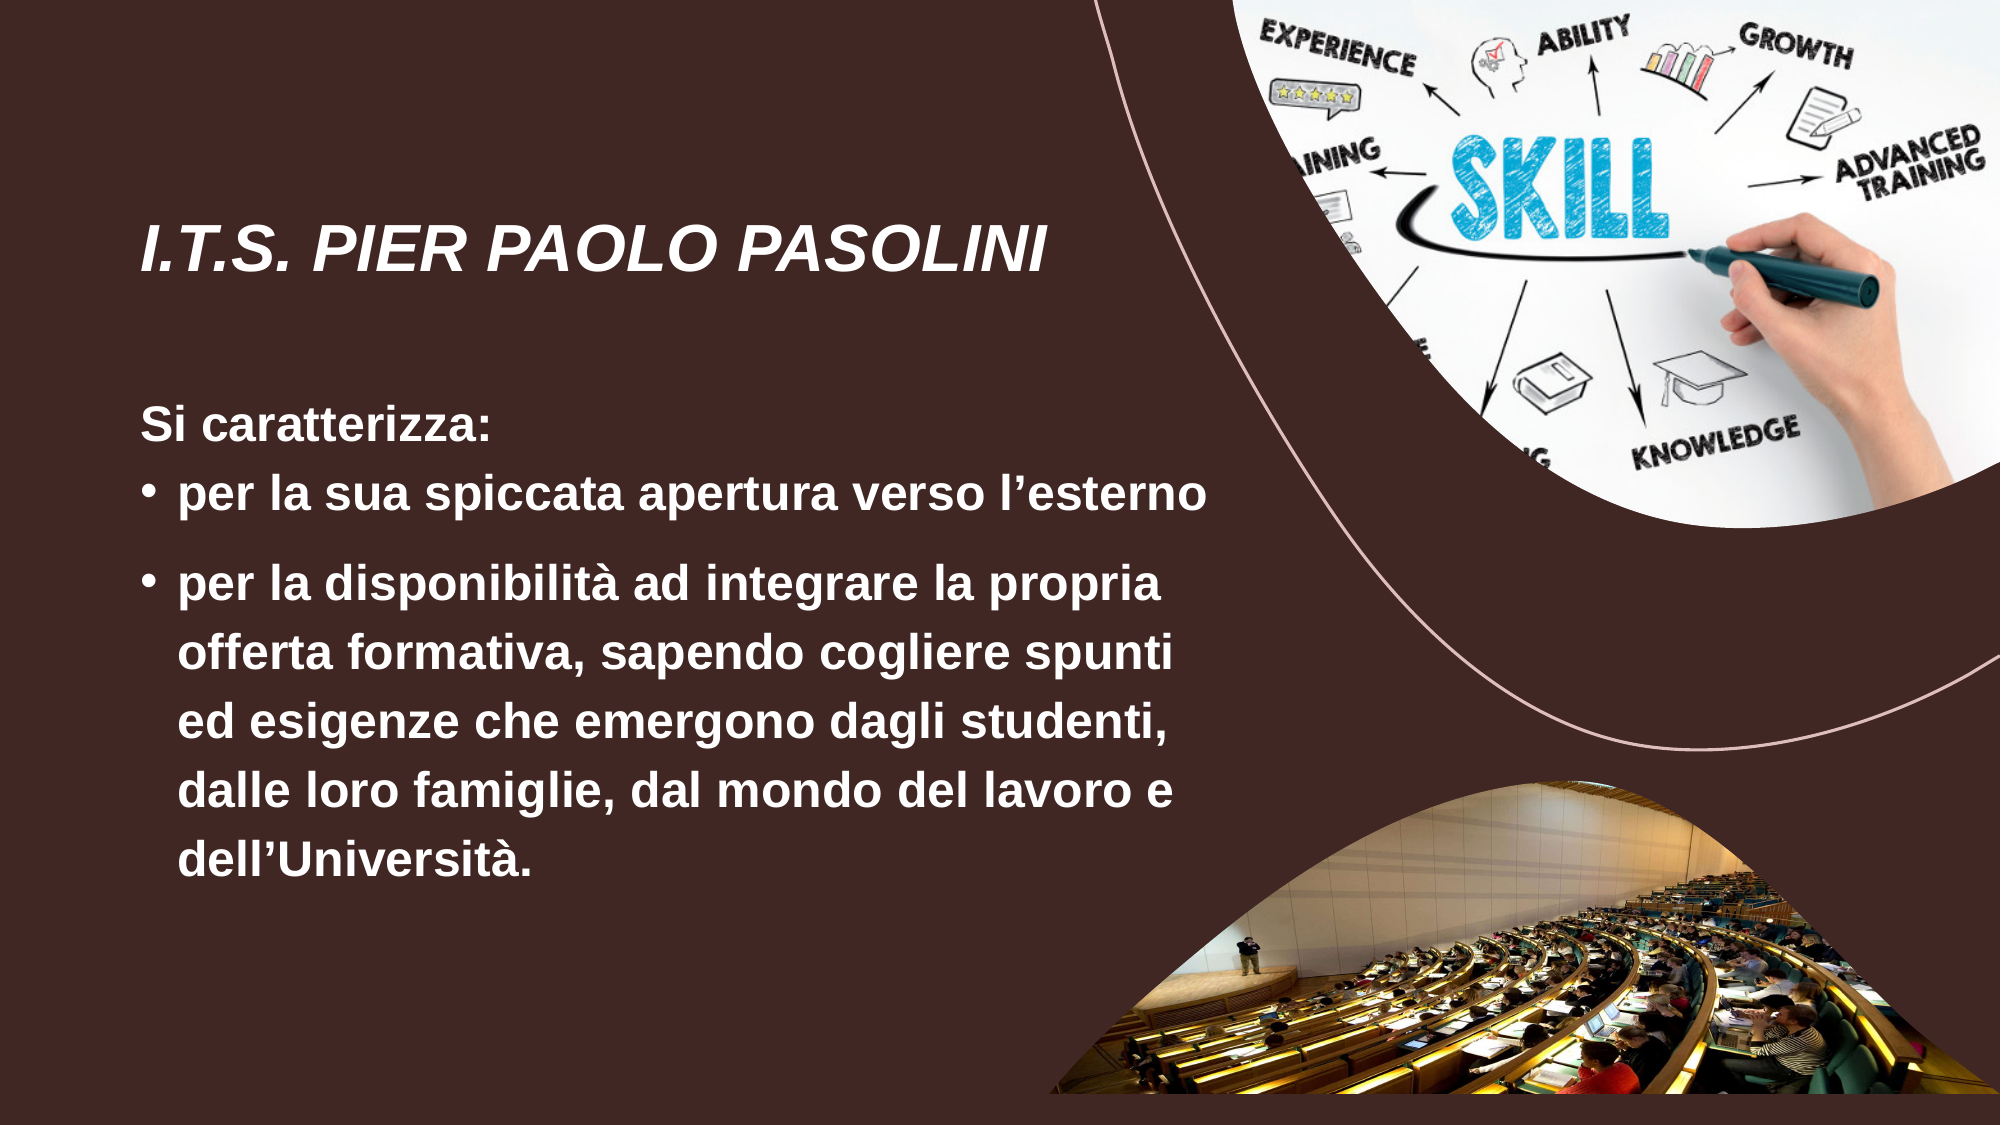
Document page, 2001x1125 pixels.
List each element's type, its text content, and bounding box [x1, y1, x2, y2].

title I.T.S. PIER PAOLO PASOLINI [125, 125, 1175, 375]
text_box [1095, 0, 1227, 338]
text_box [0, 0, 2000, 1125]
text_box [1350, 538, 2000, 750]
picture [1048, 780, 2000, 1095]
list Si caratterizza: per la sua spiccata apertura verso l’esterno per la disponibilità ad integrare la propria offerta formativa, sapendo cogliere spunti ed esigenze che emergono dagli studenti, dalle loro famiglie, dal mondo del lavoro e dell’Università. [125, 375, 1233, 875]
picture [1232, 0, 2000, 529]
